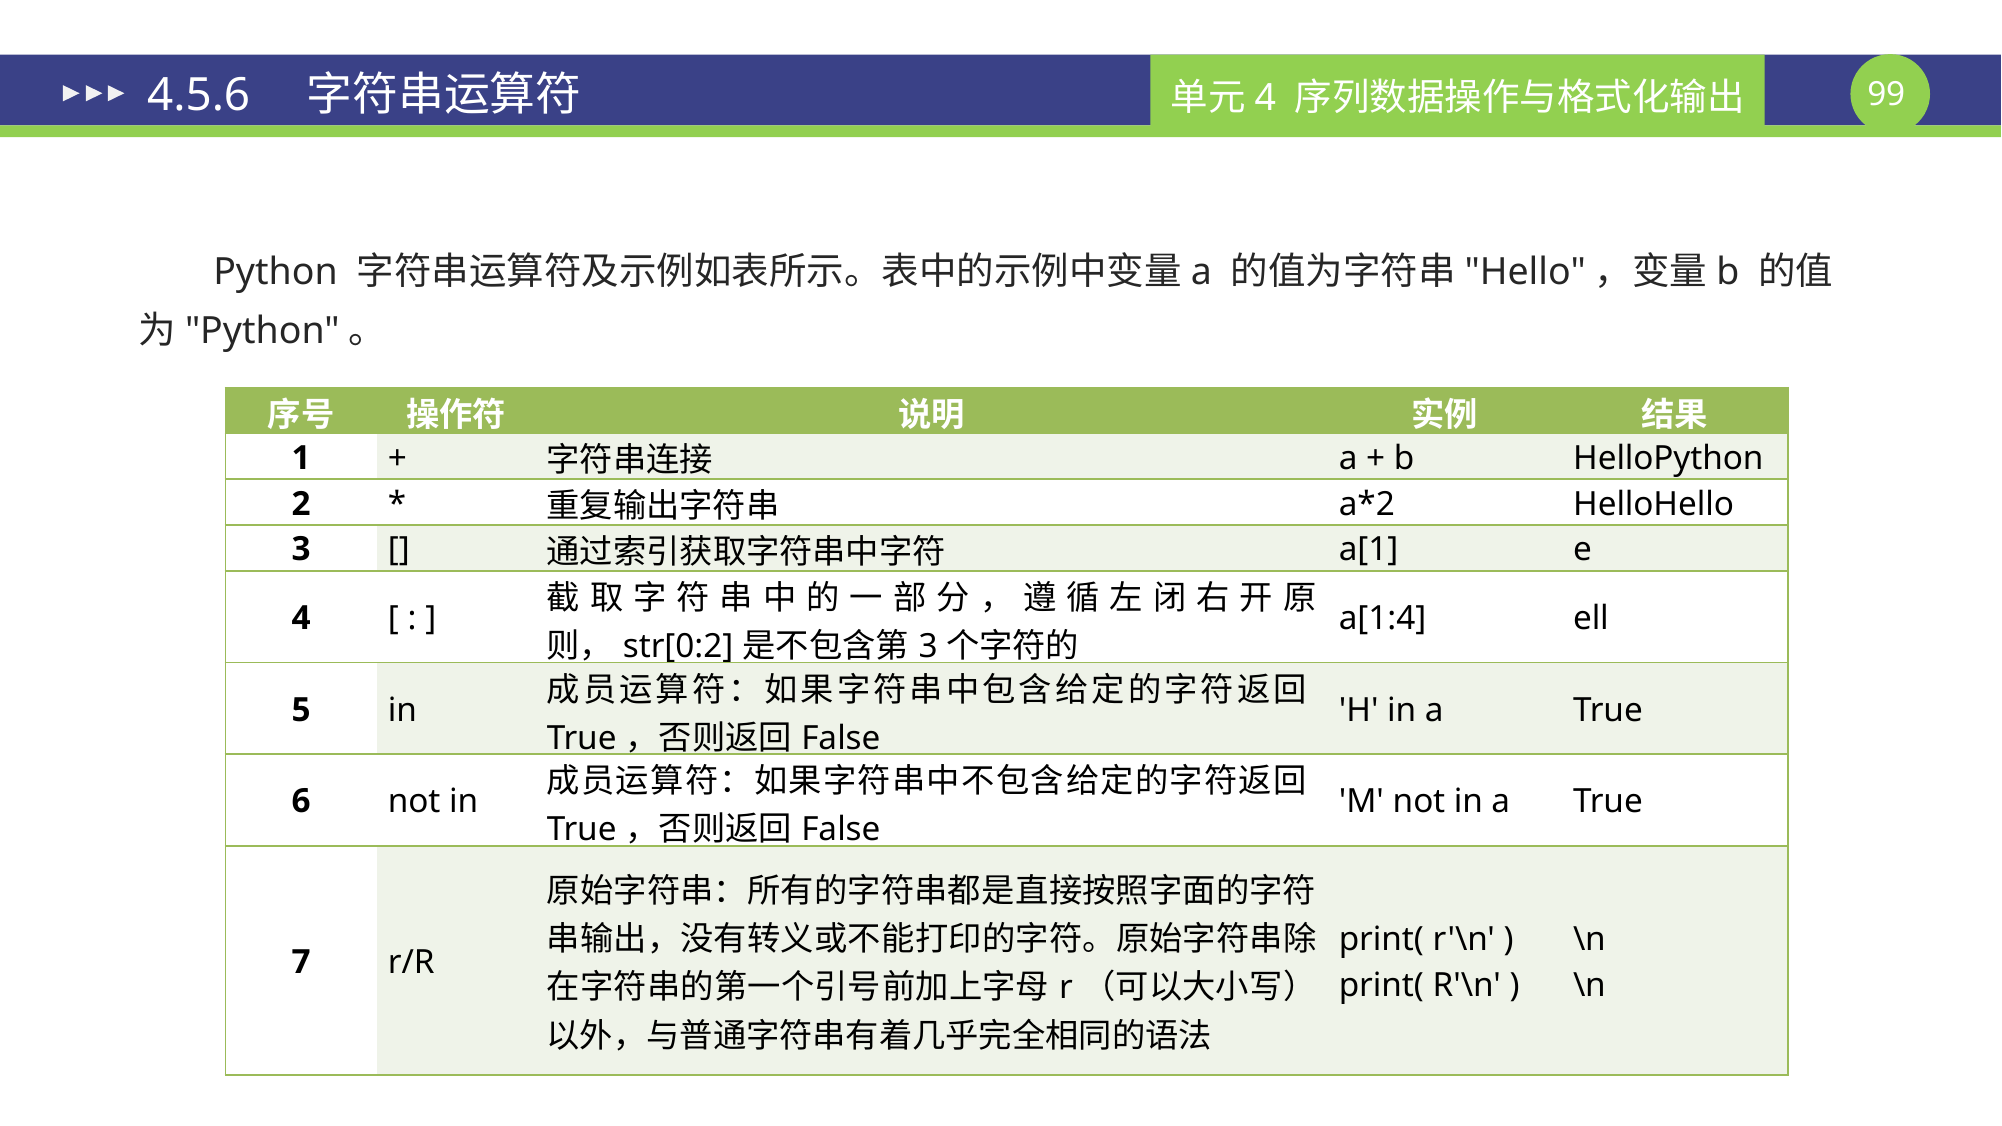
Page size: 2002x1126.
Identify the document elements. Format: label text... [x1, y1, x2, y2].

table_header 说明 [536, 389, 1328, 433]
table_cell 通过索引获取字符串中字符 [536, 526, 1328, 570]
table_cell a*2 [1328, 480, 1562, 524]
table_cell 'M' not in a [1328, 755, 1562, 845]
table_cell + [377, 434, 536, 478]
table_cell 'H' in a [1328, 663, 1562, 753]
table_cell ell [1562, 572, 1787, 662]
table_cell 重复输出字符串 [536, 480, 1328, 524]
table_cell HelloHello [1562, 480, 1787, 524]
table_cell 7 [226, 847, 377, 1074]
table_cell 5 [226, 663, 377, 753]
table_cell * [377, 480, 536, 524]
table_cell in [377, 663, 536, 753]
table_cell 3 [226, 526, 377, 570]
table_cell 成员运算符：如果字符串中不包含给定的字符返回True，否则返回False [536, 755, 1328, 845]
table_cell [ : ] [377, 572, 536, 662]
table_cell 1 [226, 434, 377, 478]
table_cell \n \n [1562, 847, 1787, 1074]
table_cell a[1:4] [1328, 572, 1562, 662]
table_cell 字符串连接 [536, 434, 1328, 478]
table_header 实例 [1328, 389, 1562, 433]
table_cell a[1] [1328, 526, 1562, 570]
table_cell e [1562, 526, 1787, 570]
table_cell a + b [1328, 434, 1562, 478]
table_header 结果 [1562, 389, 1787, 433]
table_header 操作符 [377, 389, 536, 433]
table_cell 6 [226, 755, 377, 845]
table_cell True [1562, 755, 1787, 845]
table_header 序号 [226, 389, 377, 433]
table_cell True [1562, 663, 1787, 753]
table_cell [] [377, 526, 536, 570]
text_box Python 字符串运算符及示例如表所示。表中的示例中变量a 的值为字符串"Hello"，变量b 的值为"Python"。 [123, 225, 1851, 359]
table_cell r/R [377, 847, 536, 1074]
table_cell 2 [226, 480, 377, 524]
table_cell 原始字符串：所有的字符串都是直接按照字面的字符串输出，没有转义或不能打印的字符。原始字符串除在字符串的第一个引号前加上字母r（可以大小写）以外，与普通字符串有着几乎完全相同的语法 [536, 847, 1328, 1074]
table_cell 成员运算符：如果字符串中包含给定的字符返回True，否则返回False [536, 663, 1328, 753]
table_cell 截取字符串中的一部分，遵循左闭右开原则，str[0:2]是不包含第3个字符的 [536, 572, 1328, 662]
table_cell HelloPython [1562, 434, 1787, 478]
table_cell 4 [226, 572, 377, 662]
table_cell print( r'\n' ) print( R'\n' ) [1328, 847, 1562, 1074]
table_cell not in [377, 755, 536, 845]
title 4.5.6 字符串运算符 [127, 59, 1338, 126]
